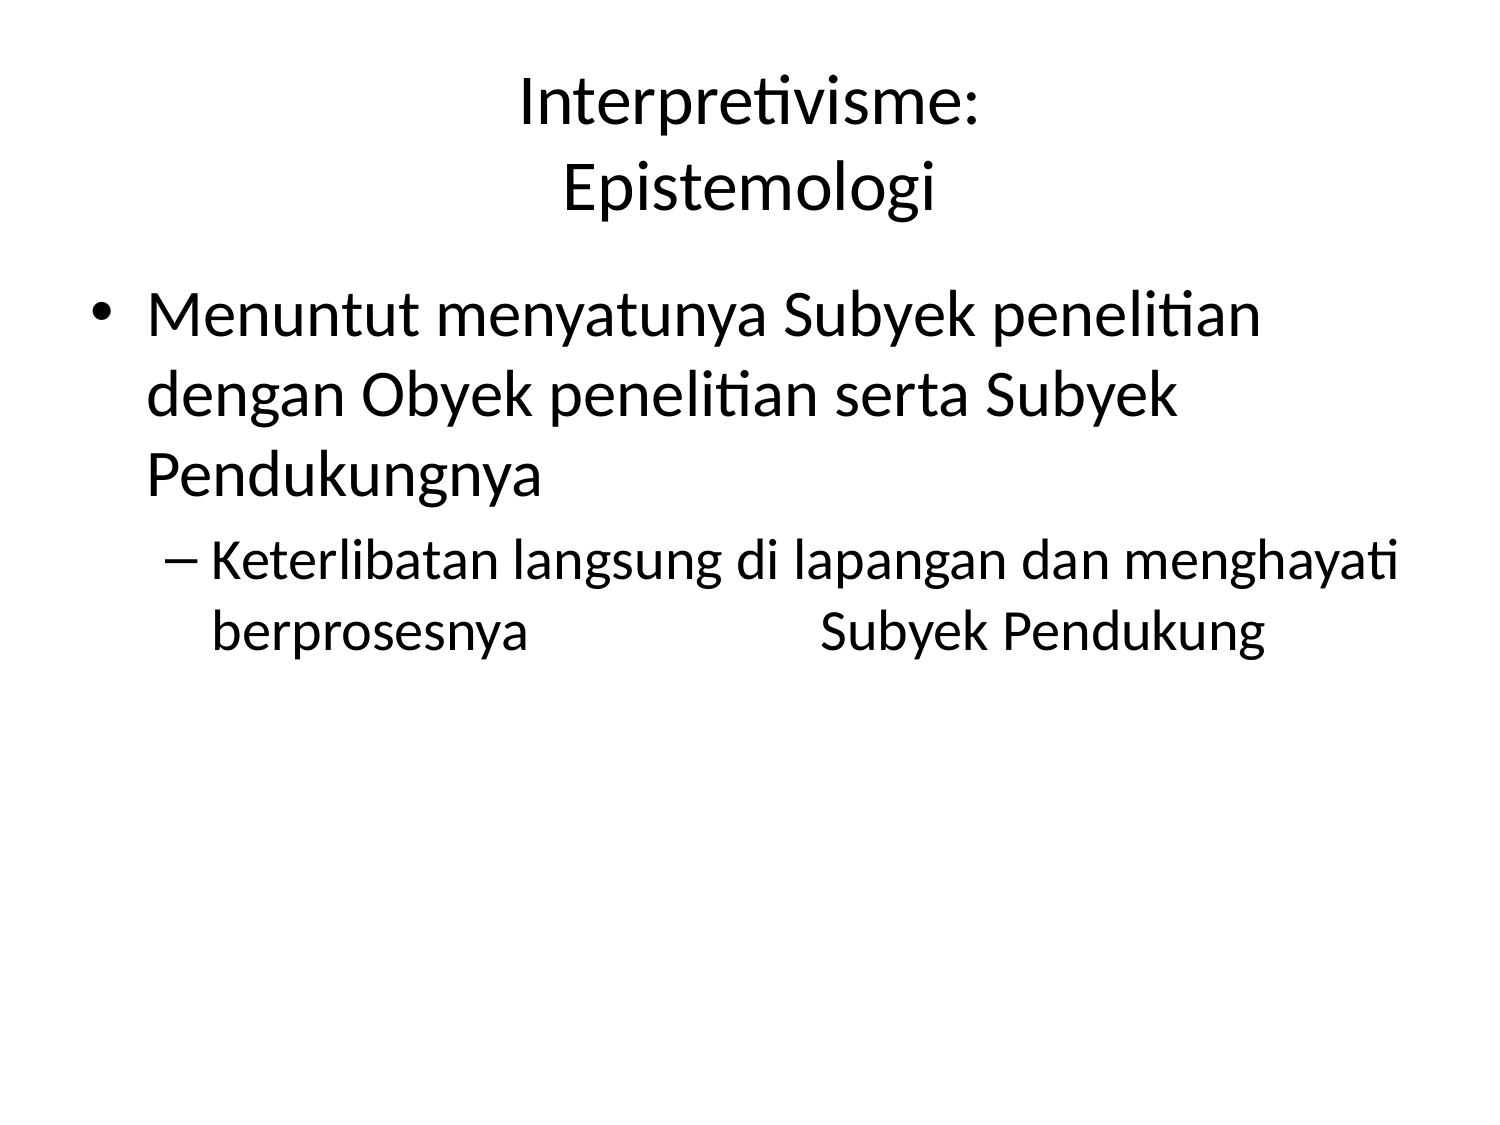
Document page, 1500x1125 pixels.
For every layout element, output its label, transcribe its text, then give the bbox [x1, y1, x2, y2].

list Menuntut menyatunya Subyek penelitian dengan Obyek penelitian serta Subyek Pendukungnya Keterlibatan langsung di lapangan dan menghayati berprosesnya Subyek Pendukung [75, 262, 1425, 1005]
title Interpretivisme: Epistemologi [75, 45, 1425, 233]
